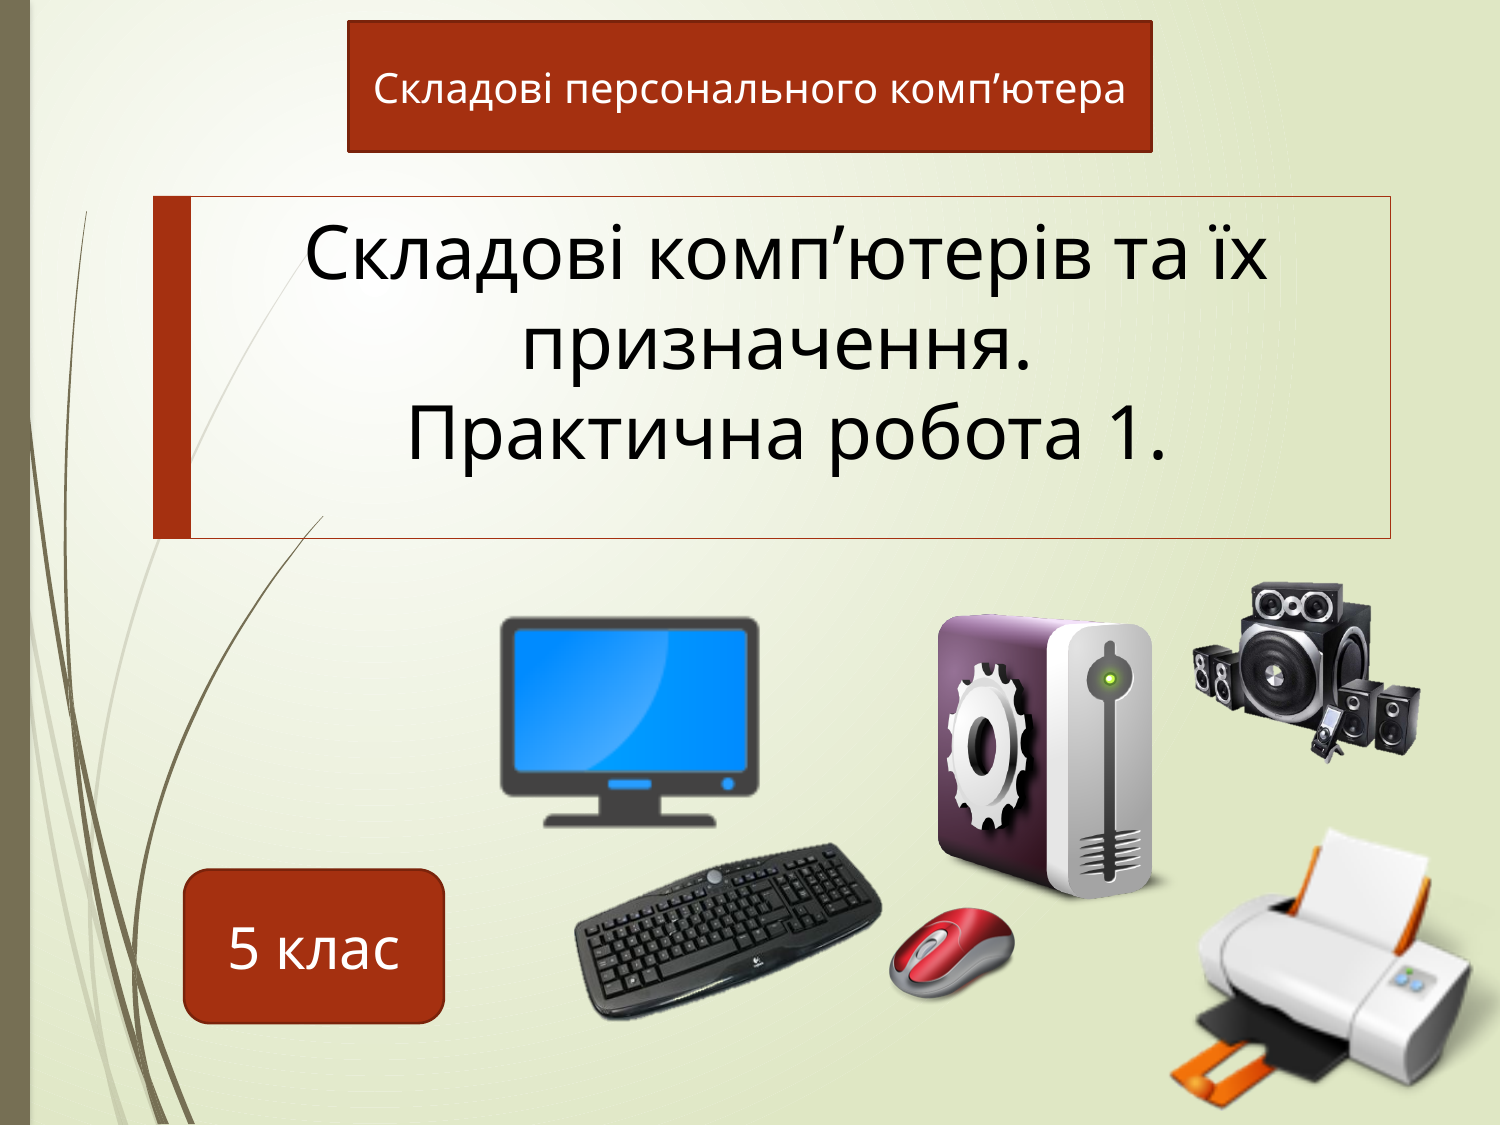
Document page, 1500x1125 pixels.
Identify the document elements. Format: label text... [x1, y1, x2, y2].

picture [887, 578, 1500, 1125]
picture [476, 569, 884, 1024]
text_box Складові персонального комп’ютера [347, 20, 1153, 153]
title Складові комп’ютерів та їх призначення. Практична робота 1. [150, 197, 1423, 541]
text_box 5 клас [182, 868, 446, 1025]
